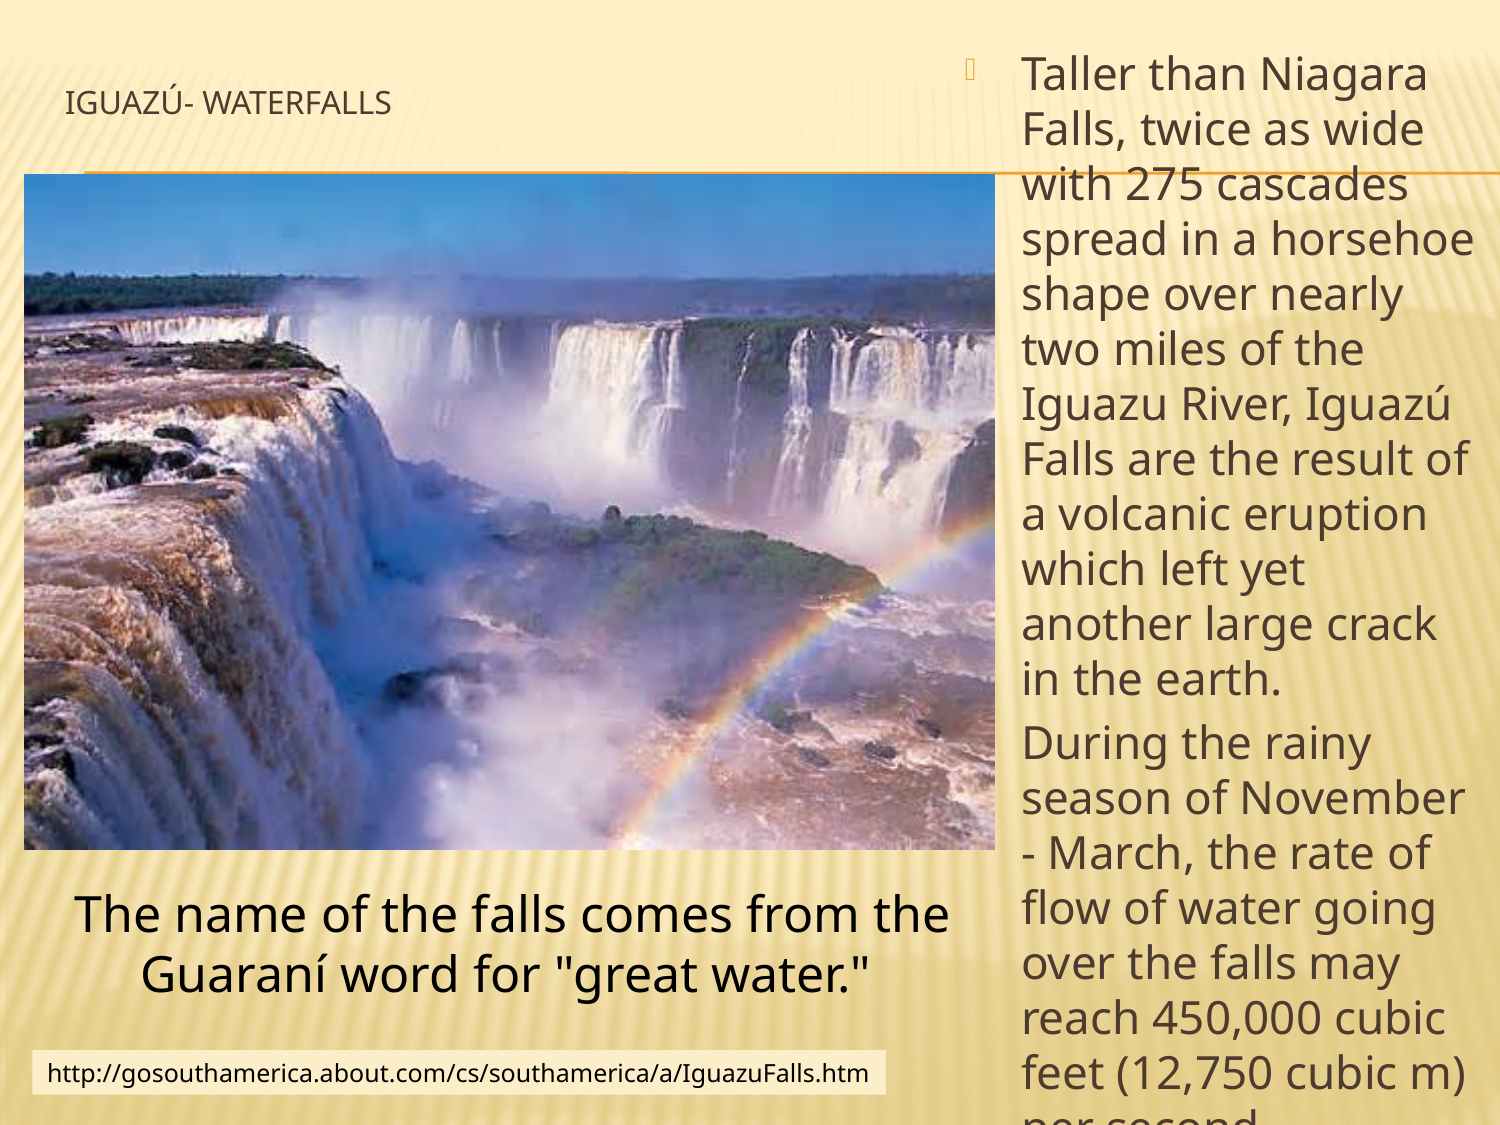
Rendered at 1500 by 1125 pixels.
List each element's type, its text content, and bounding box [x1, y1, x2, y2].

picture [24, 174, 995, 851]
text_box http://gosouthamerica.about.com/cs/southamerica/a/IguazuFalls.htm [32, 1050, 886, 1095]
list Taller than Niagara Falls, twice as wide with 275 cascades spread in a horsehoe shape over nearly two miles of the Iguazu River, Iguazú Falls are the result of a volcanic eruption which left yet another large crack in the earth. During the rainy season of November - March, the rate of flow of water going over the falls may reach 450,000 cubic feet (12,750 cubic m) per second. [950, 37, 1500, 1125]
text_box The name of the falls comes from the Guaraní word for "great water." [37, 874, 988, 1055]
title IguazÚ- waterfalls [50, 75, 950, 172]
